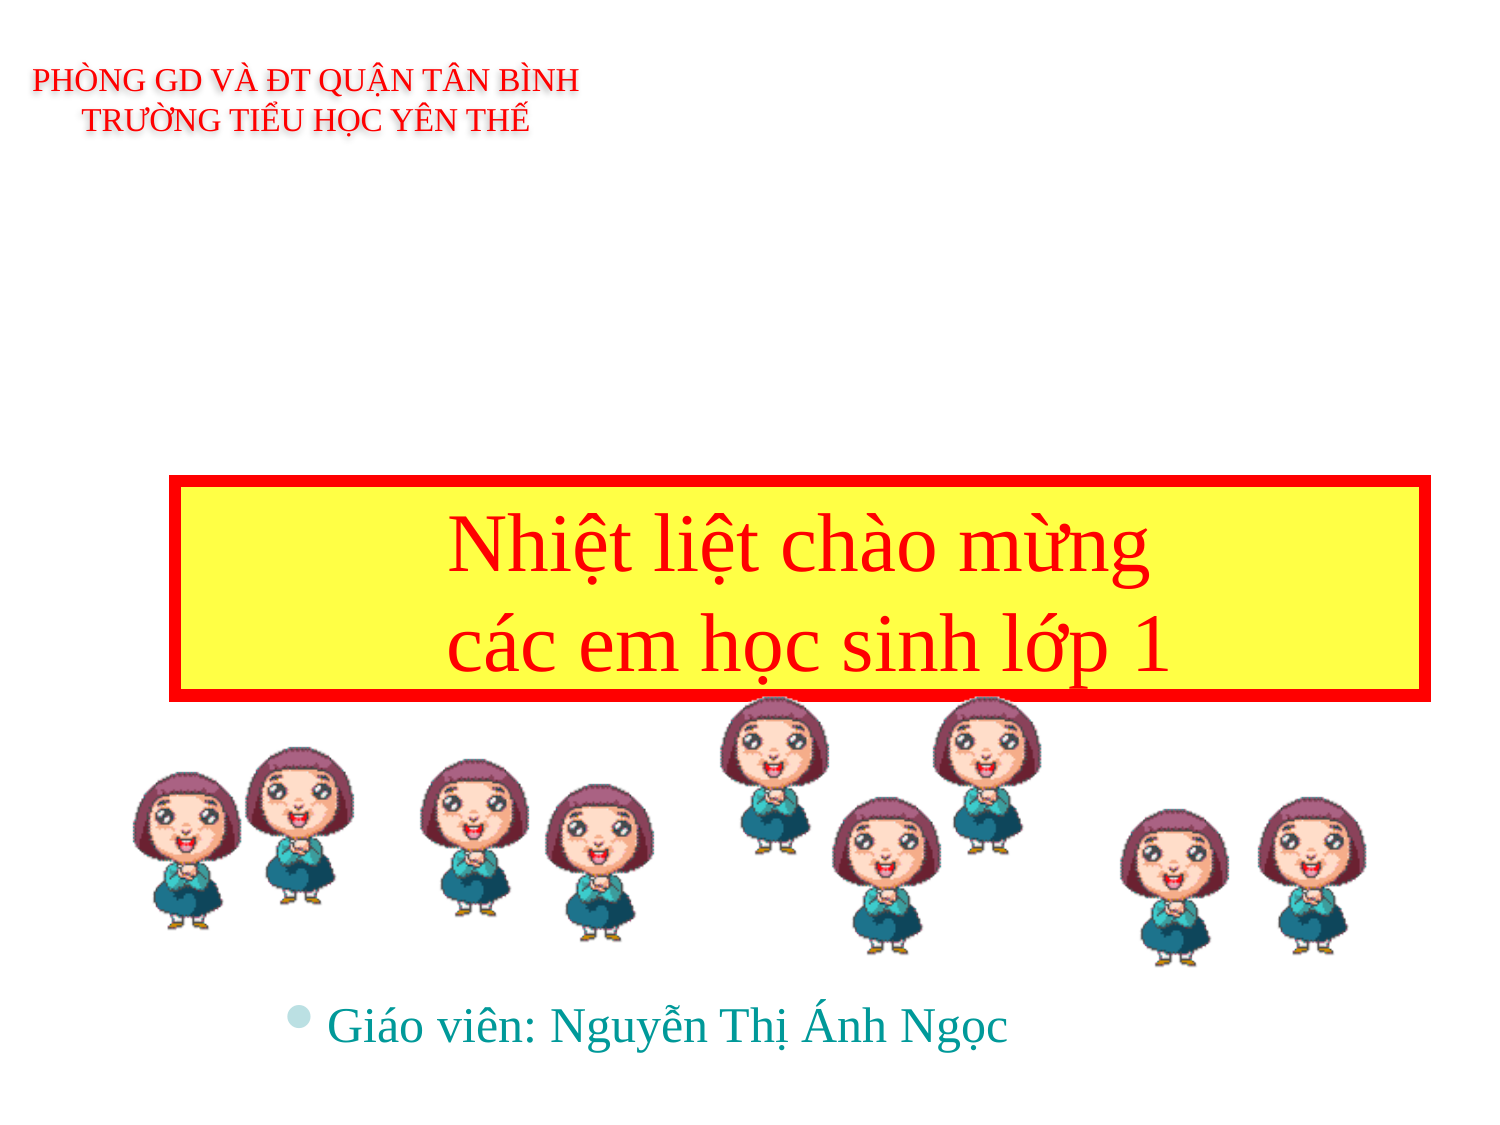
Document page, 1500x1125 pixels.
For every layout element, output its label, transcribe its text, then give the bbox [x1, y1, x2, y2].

text_box Nhiệt liệt chào mừng các em học sinh lớp 1 [174, 480, 1425, 696]
text_box PHÒNG GD VÀ ĐT QUẬN TÂN BÌNH TRƯỜNG TIỂU HỌC YÊN THẾ [0, 37, 613, 146]
text_box Giáo viên: Nguyễn Thị Ánh Ngọc [254, 977, 1300, 1075]
picture [74, 637, 1426, 976]
